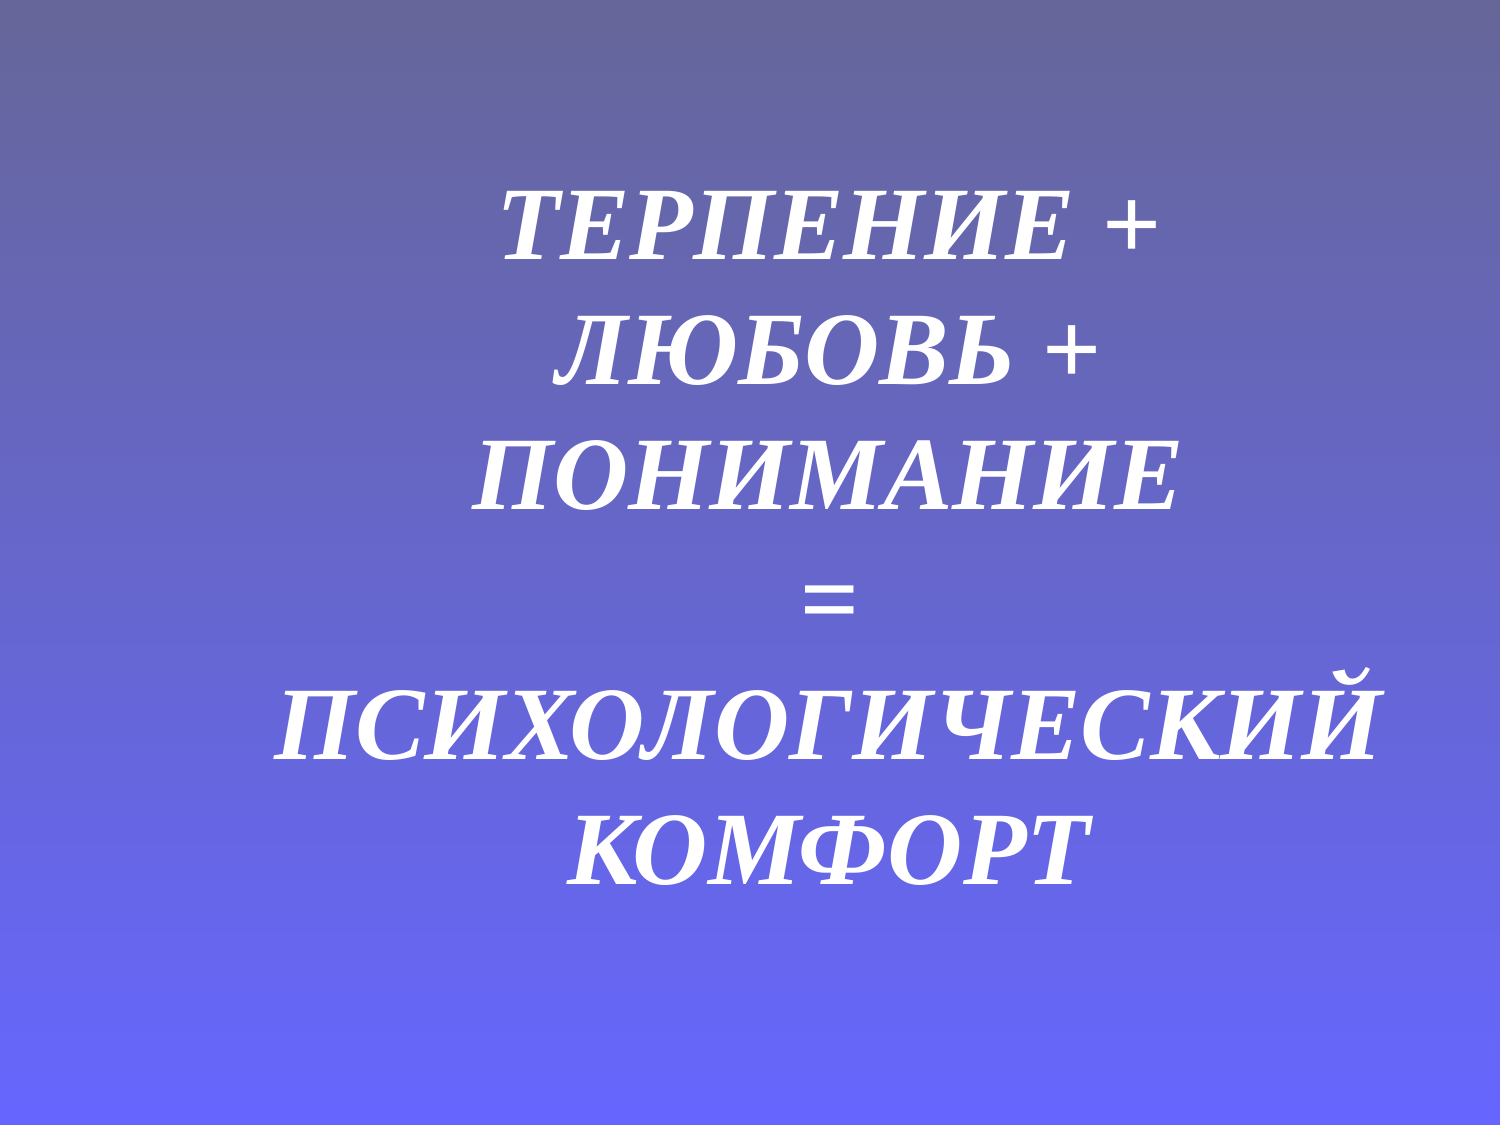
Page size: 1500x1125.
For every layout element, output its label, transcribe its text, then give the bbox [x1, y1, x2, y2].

title ТЕРПЕНИЕ + ЛЮБОВЬ + ПОНИМАНИЕ = ПСИХОЛОГИЧЕСКИЙ КОМФОРТ [253, 361, 1405, 575]
